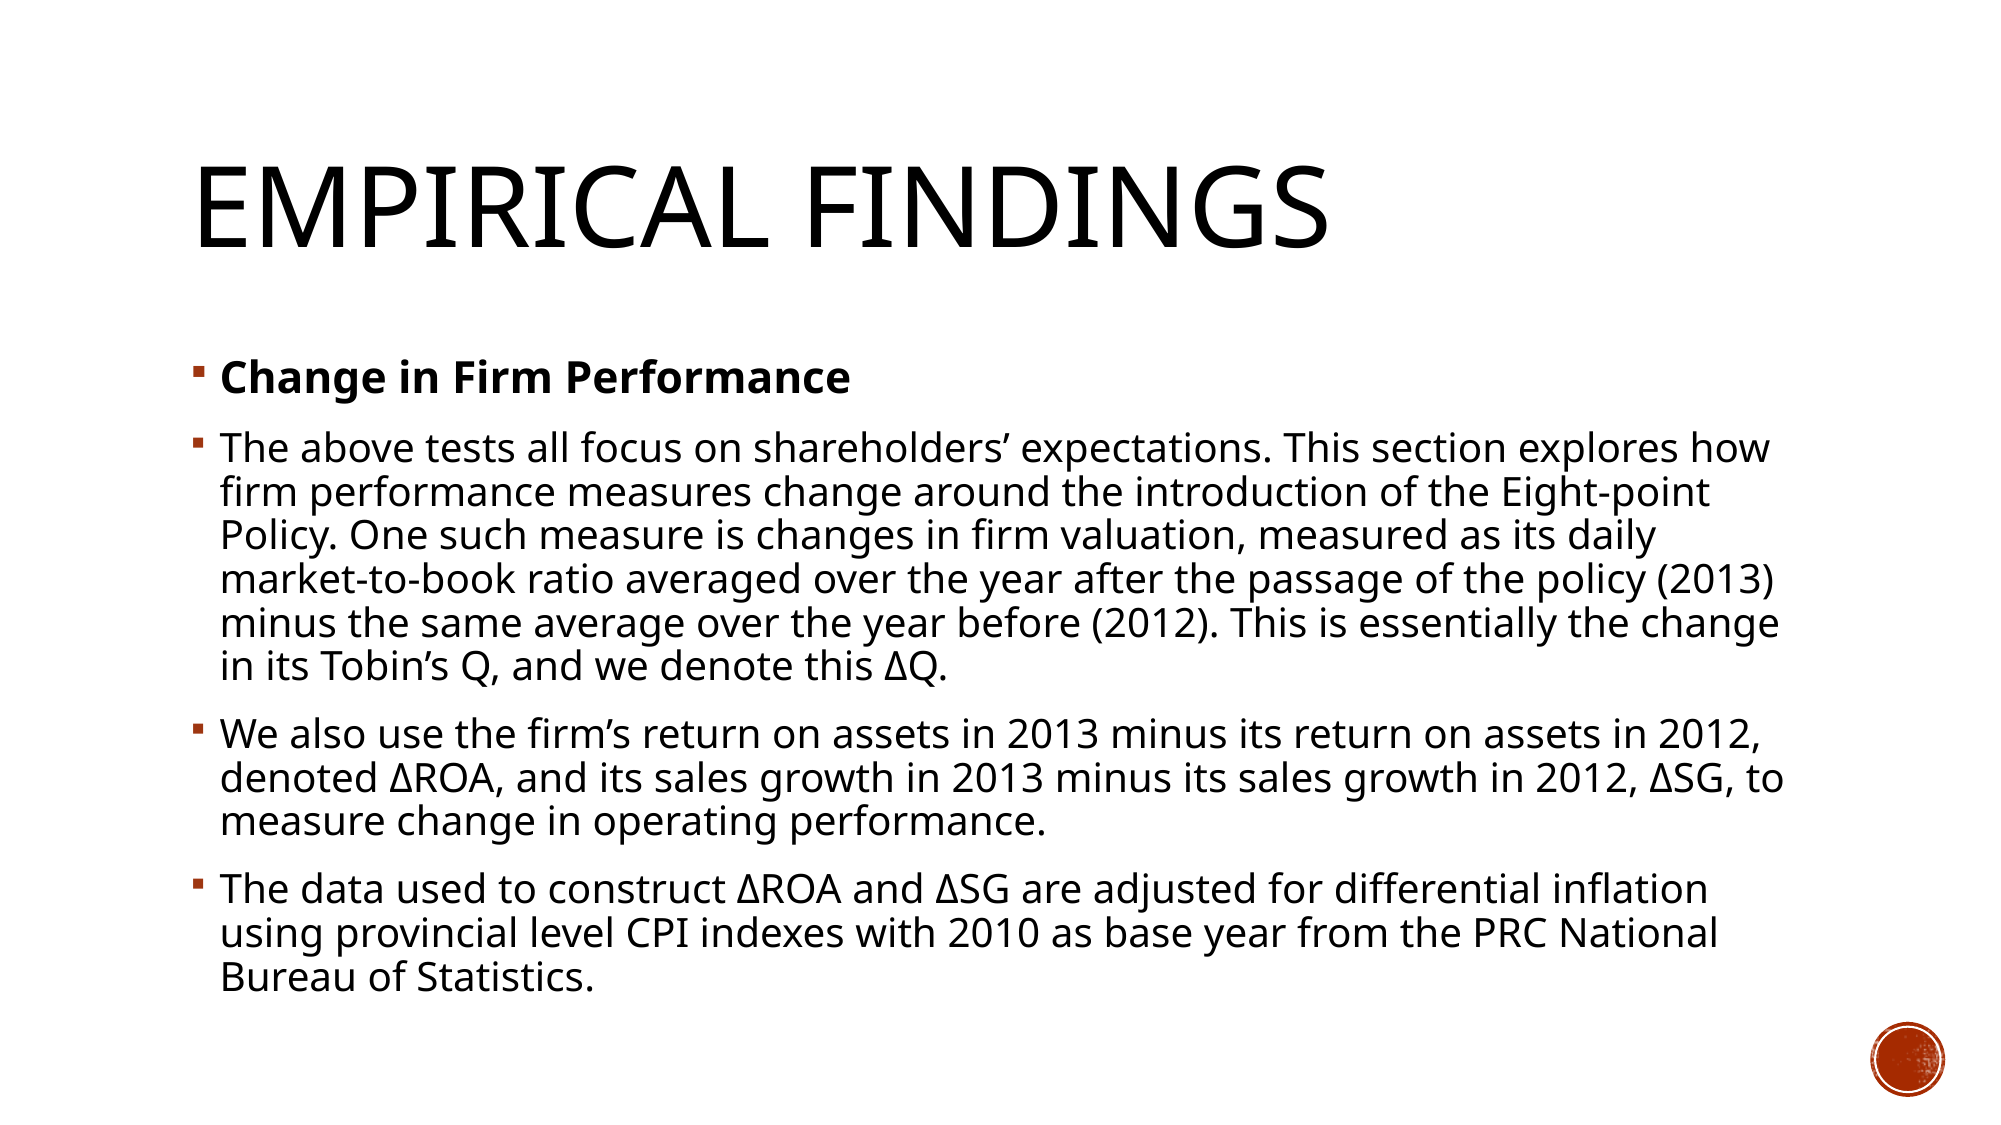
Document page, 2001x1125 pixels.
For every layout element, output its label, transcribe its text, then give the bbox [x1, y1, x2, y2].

list Change in Firm Performance The above tests all focus on shareholders’ expectations. This section explores how firm performance measures change around the introduction of the Eight-point Policy. One such measure is changes in firm valuation, measured as its daily market-to-book ratio averaged over the year after the passage of the policy (2013) minus the same average over the year before (2012). This is essentially the change in its Tobin’s Q, and we denote this ΔQ. We also use the firm’s return on assets in 2013 minus its return on assets in 2012, denoted ΔROA, and its sales growth in 2013 minus its sales growth in 2012, ΔSG, to measure change in operating performance. The data used to construct ΔROA and ΔSG are adjusted for differential inflation using provincial level CPI indexes with 2010 as base year from the PRC National Bureau of Statistics. [175, 348, 1826, 1013]
title EMPIRICAL FINDINGS [175, 79, 1826, 344]
